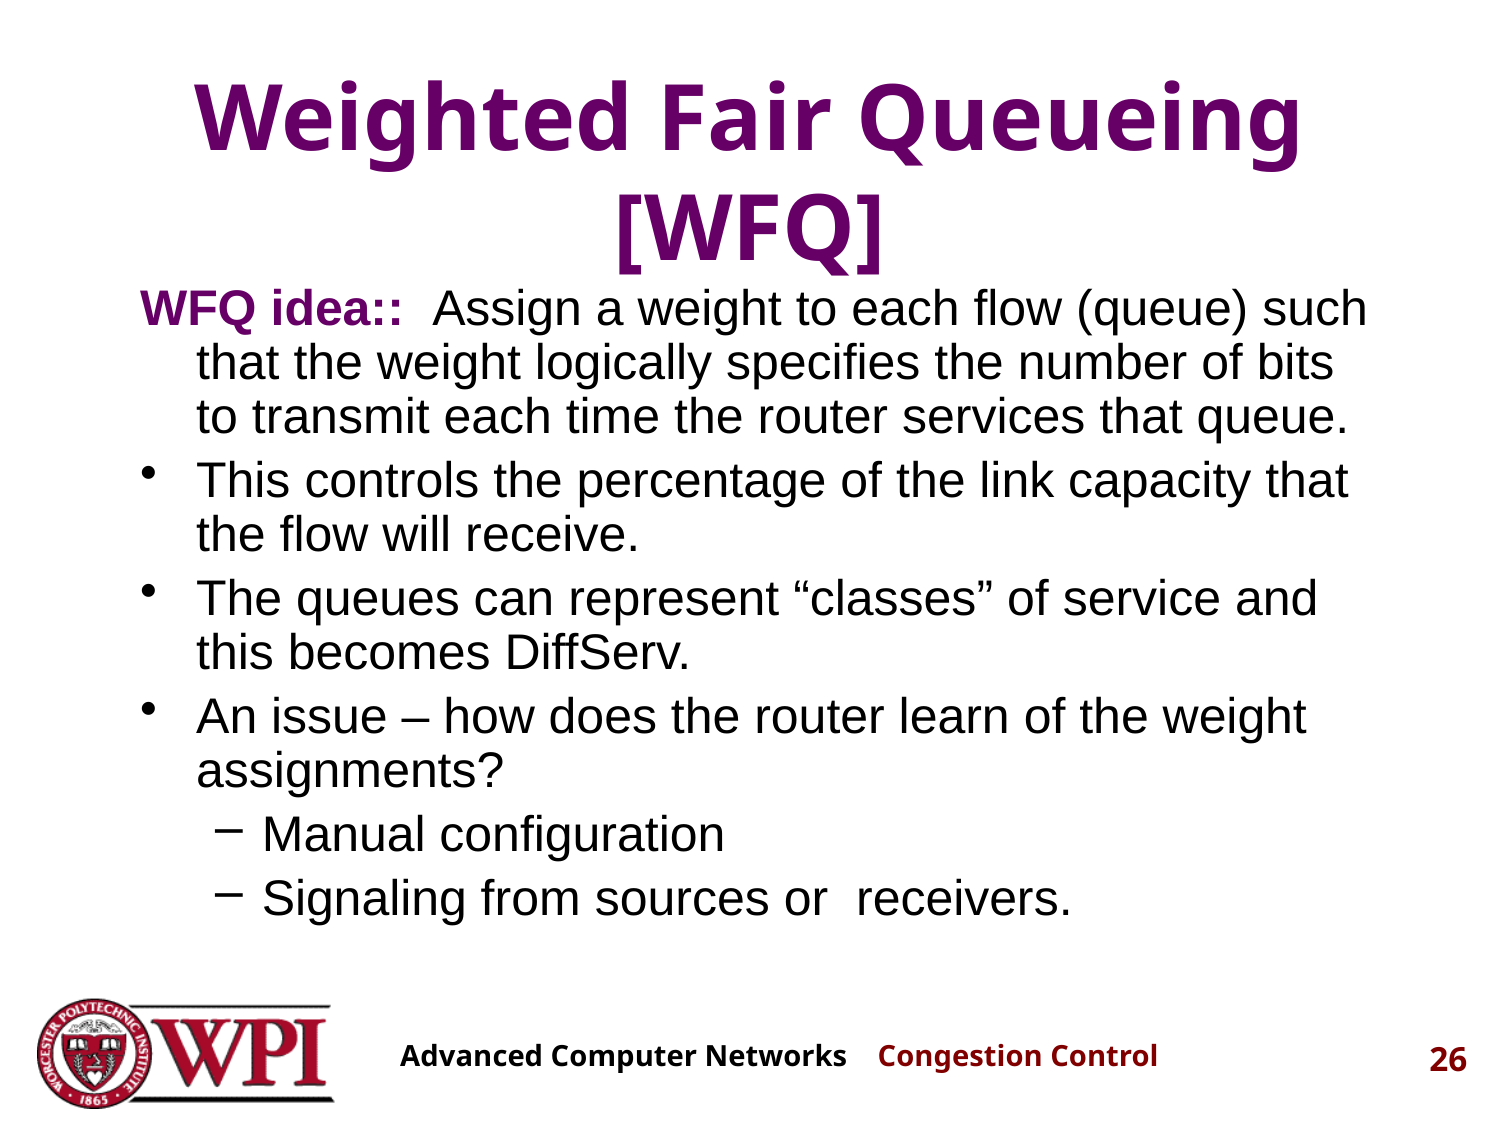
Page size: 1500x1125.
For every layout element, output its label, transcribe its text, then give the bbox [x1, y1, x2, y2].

title Weighted Fair Queueing [WFQ] [112, 74, 1388, 263]
list WFQ idea:: Assign a weight to each flow (queue) such that the weight logically specifies the number of bits to transmit each time the router services that queue. This controls the percentage of the link capacity that the flow will receive. The queues can represent “classes” of service and this becomes DiffServ. An issue – how does the router learn of the weight assignments? Manual configuration Signaling from sources or receivers. [125, 275, 1400, 950]
picture [37, 962, 350, 1109]
footer Advanced Computer Networks Congestion Control [371, 1029, 1188, 1083]
slide_number 26 [1336, 1030, 1483, 1107]
